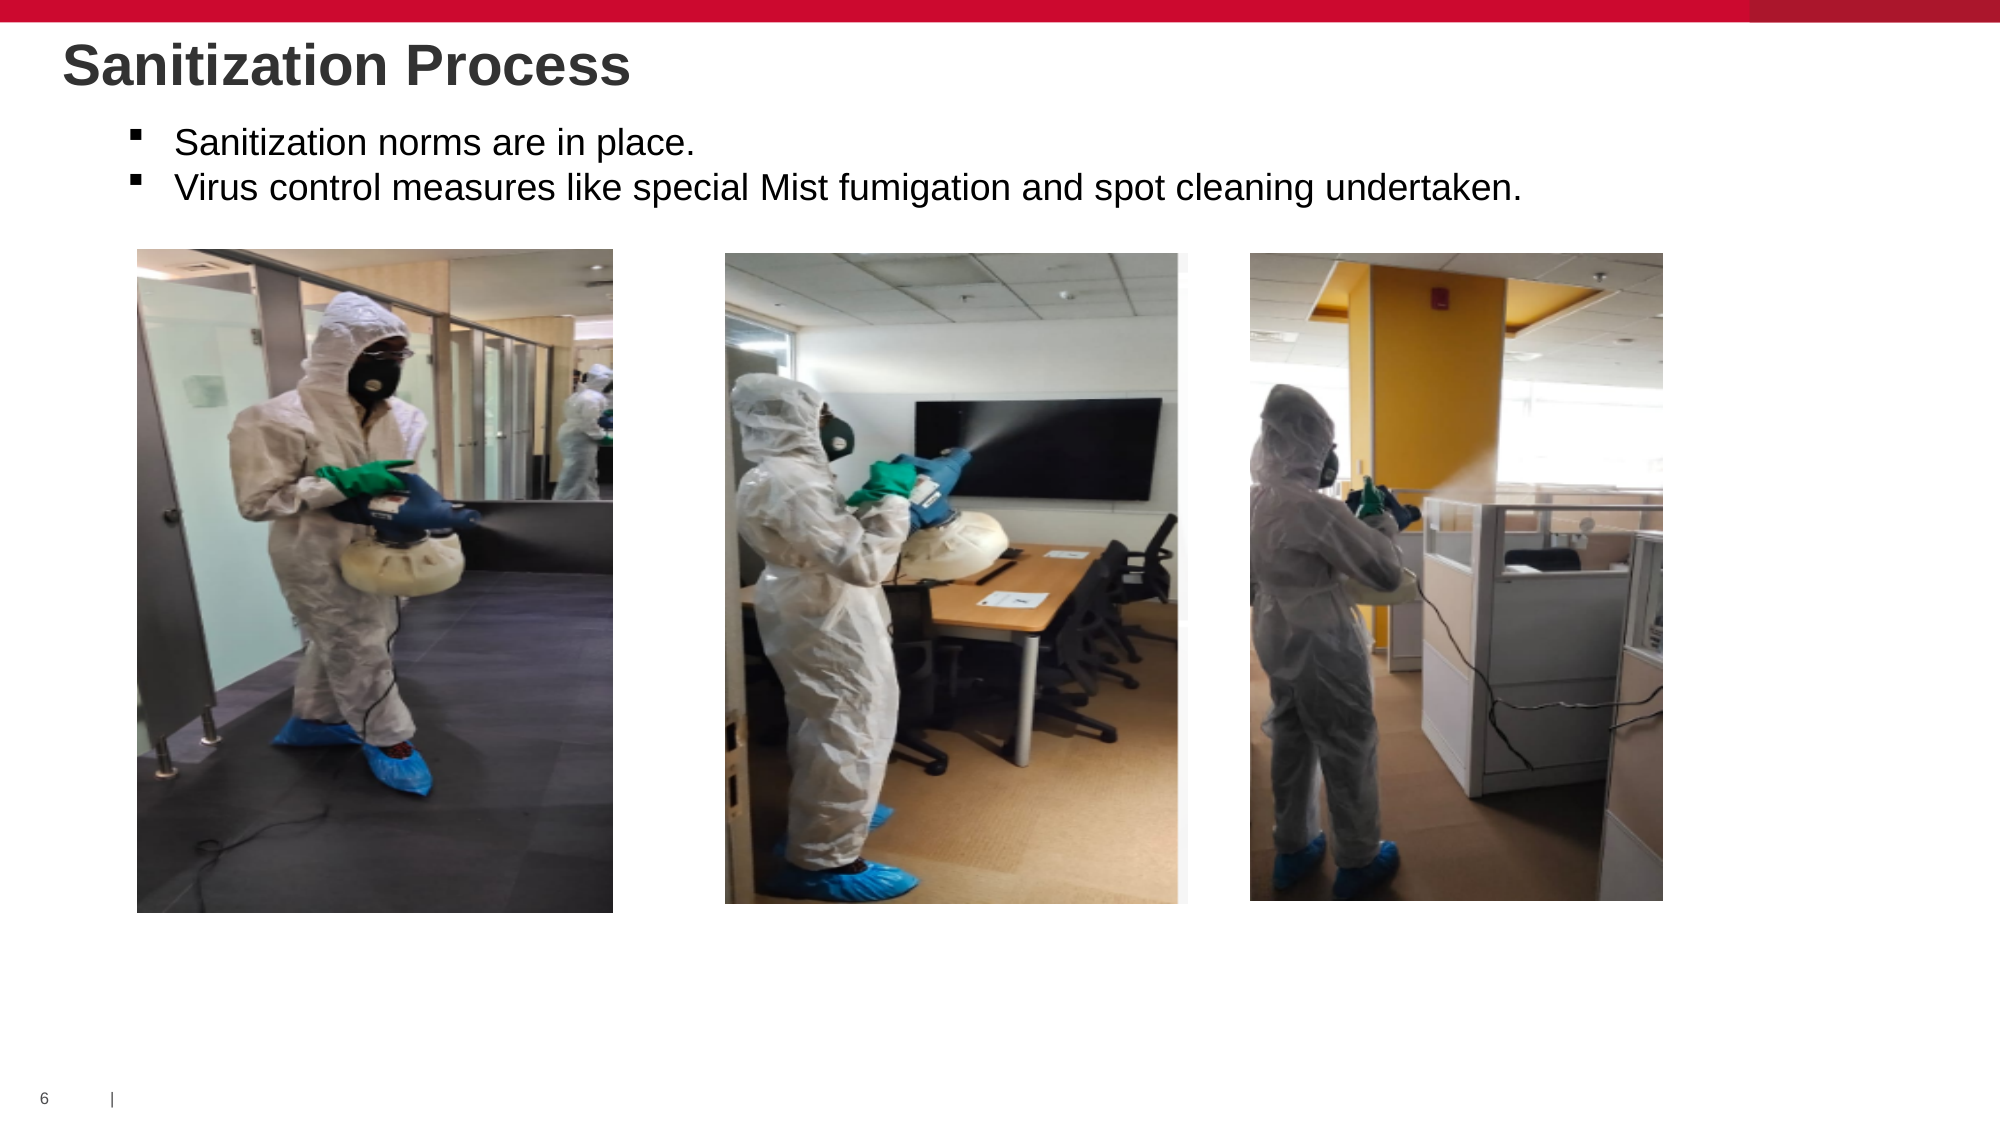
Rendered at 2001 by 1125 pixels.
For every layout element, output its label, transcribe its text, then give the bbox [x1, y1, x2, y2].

picture [724, 253, 1188, 904]
text_box Sanitization norms are in place. Virus control measures like special Mist fumigation and spot cleaning undertaken. [35, 110, 1977, 215]
title Sanitization Process [62, 37, 1927, 98]
picture [1249, 253, 1663, 901]
picture [137, 249, 613, 913]
